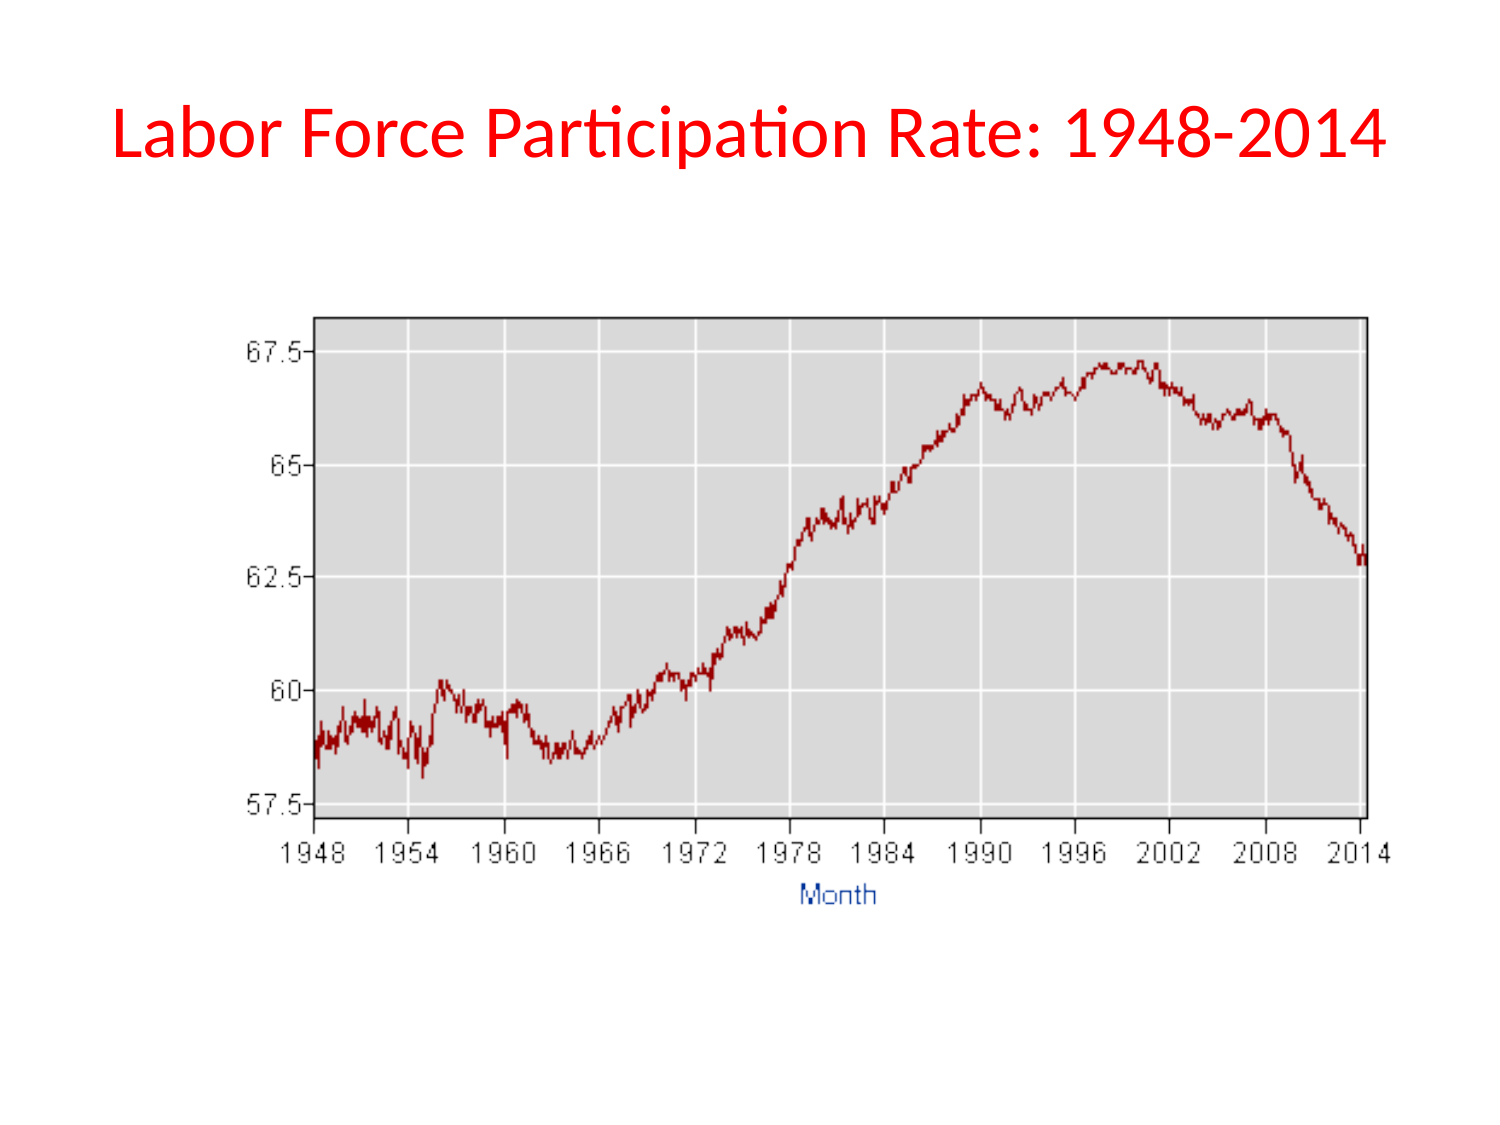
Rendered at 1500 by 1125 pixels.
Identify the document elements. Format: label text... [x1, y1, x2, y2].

title Labor Force Participation Rate: 1948-2014 [75, 45, 1425, 233]
picture [49, 293, 1500, 1019]
